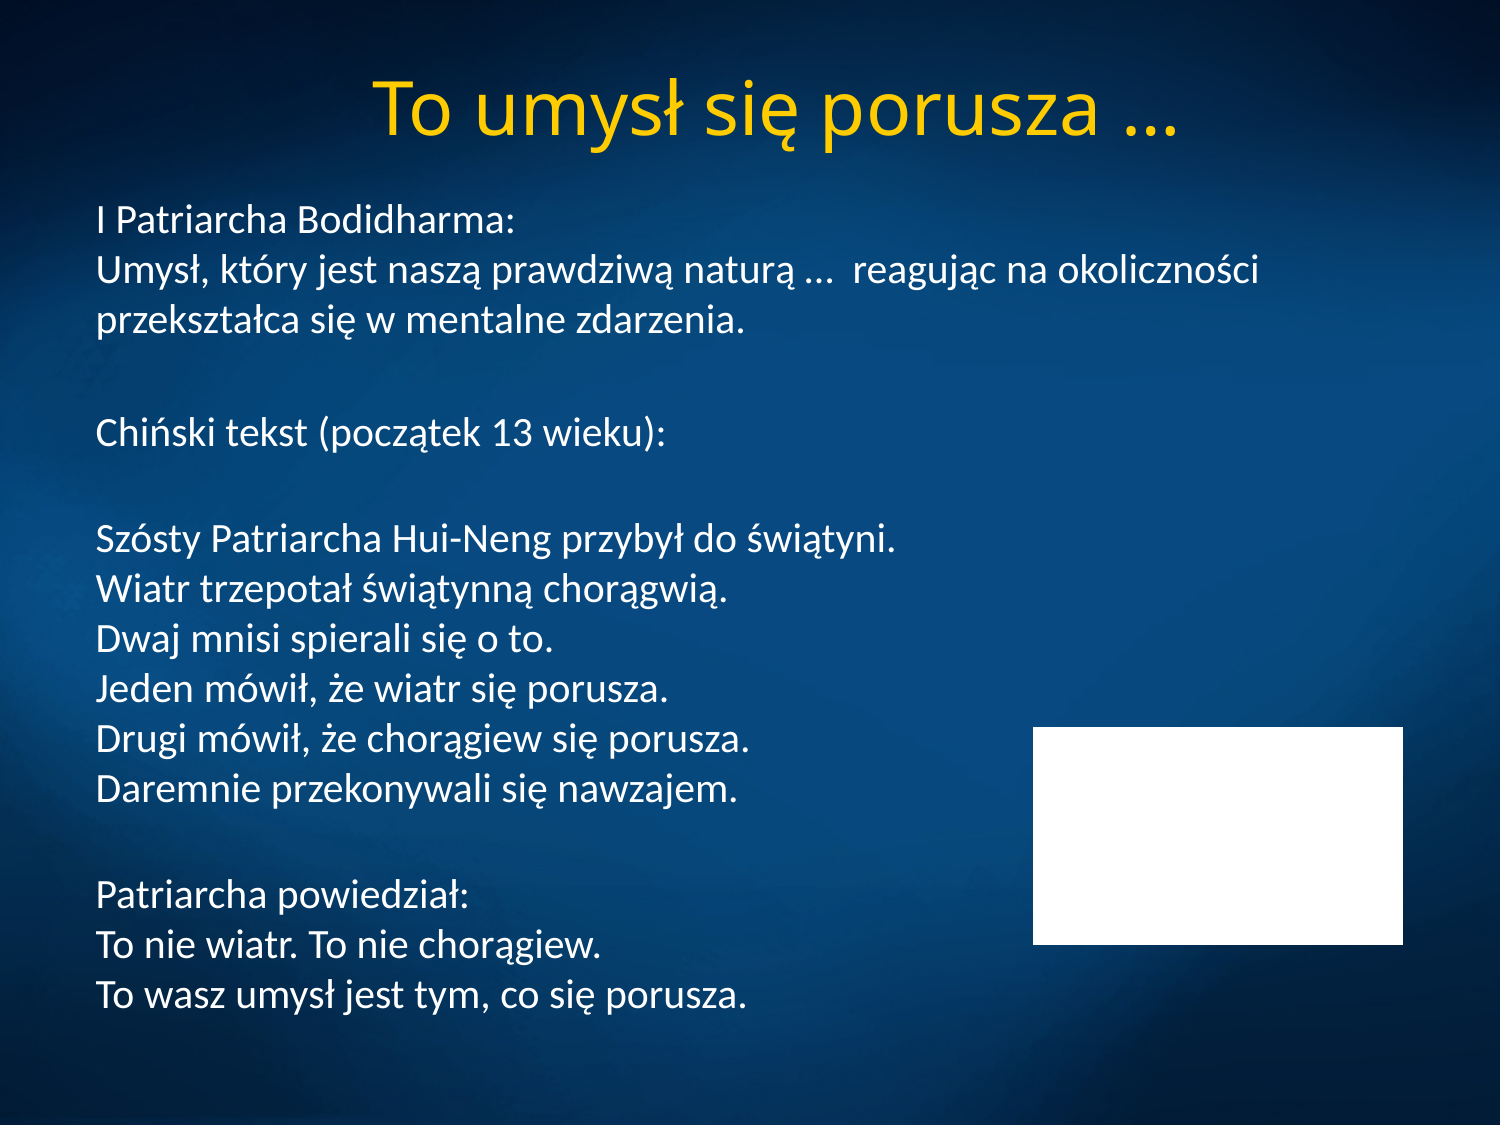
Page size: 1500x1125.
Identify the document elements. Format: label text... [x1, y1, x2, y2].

title To umysł się porusza … [285, 49, 1289, 163]
text_box I Patriarcha Bodidharma: Umysł, który jest naszą prawdziwą naturą … reagując na okoliczności przekształca się w mentalne zdarzenia. Chiński tekst (początek 13 wieku): Szósty Patriarcha Hui-Neng przybył do świątyni. Wiatr trzepotał świątynną chorągwią. Dwaj mnisi spierali się o to. Jeden mówił, że wiatr się porusza. Drugi mówił, że chorągiew się porusza. Daremnie przekonywali się nawzajem. Patriarcha powiedział: To nie wiatr. To nie chorągiew. To wasz umysł jest tym, co się porusza. [80, 184, 1447, 1083]
picture [0, 0, 1500, 1125]
